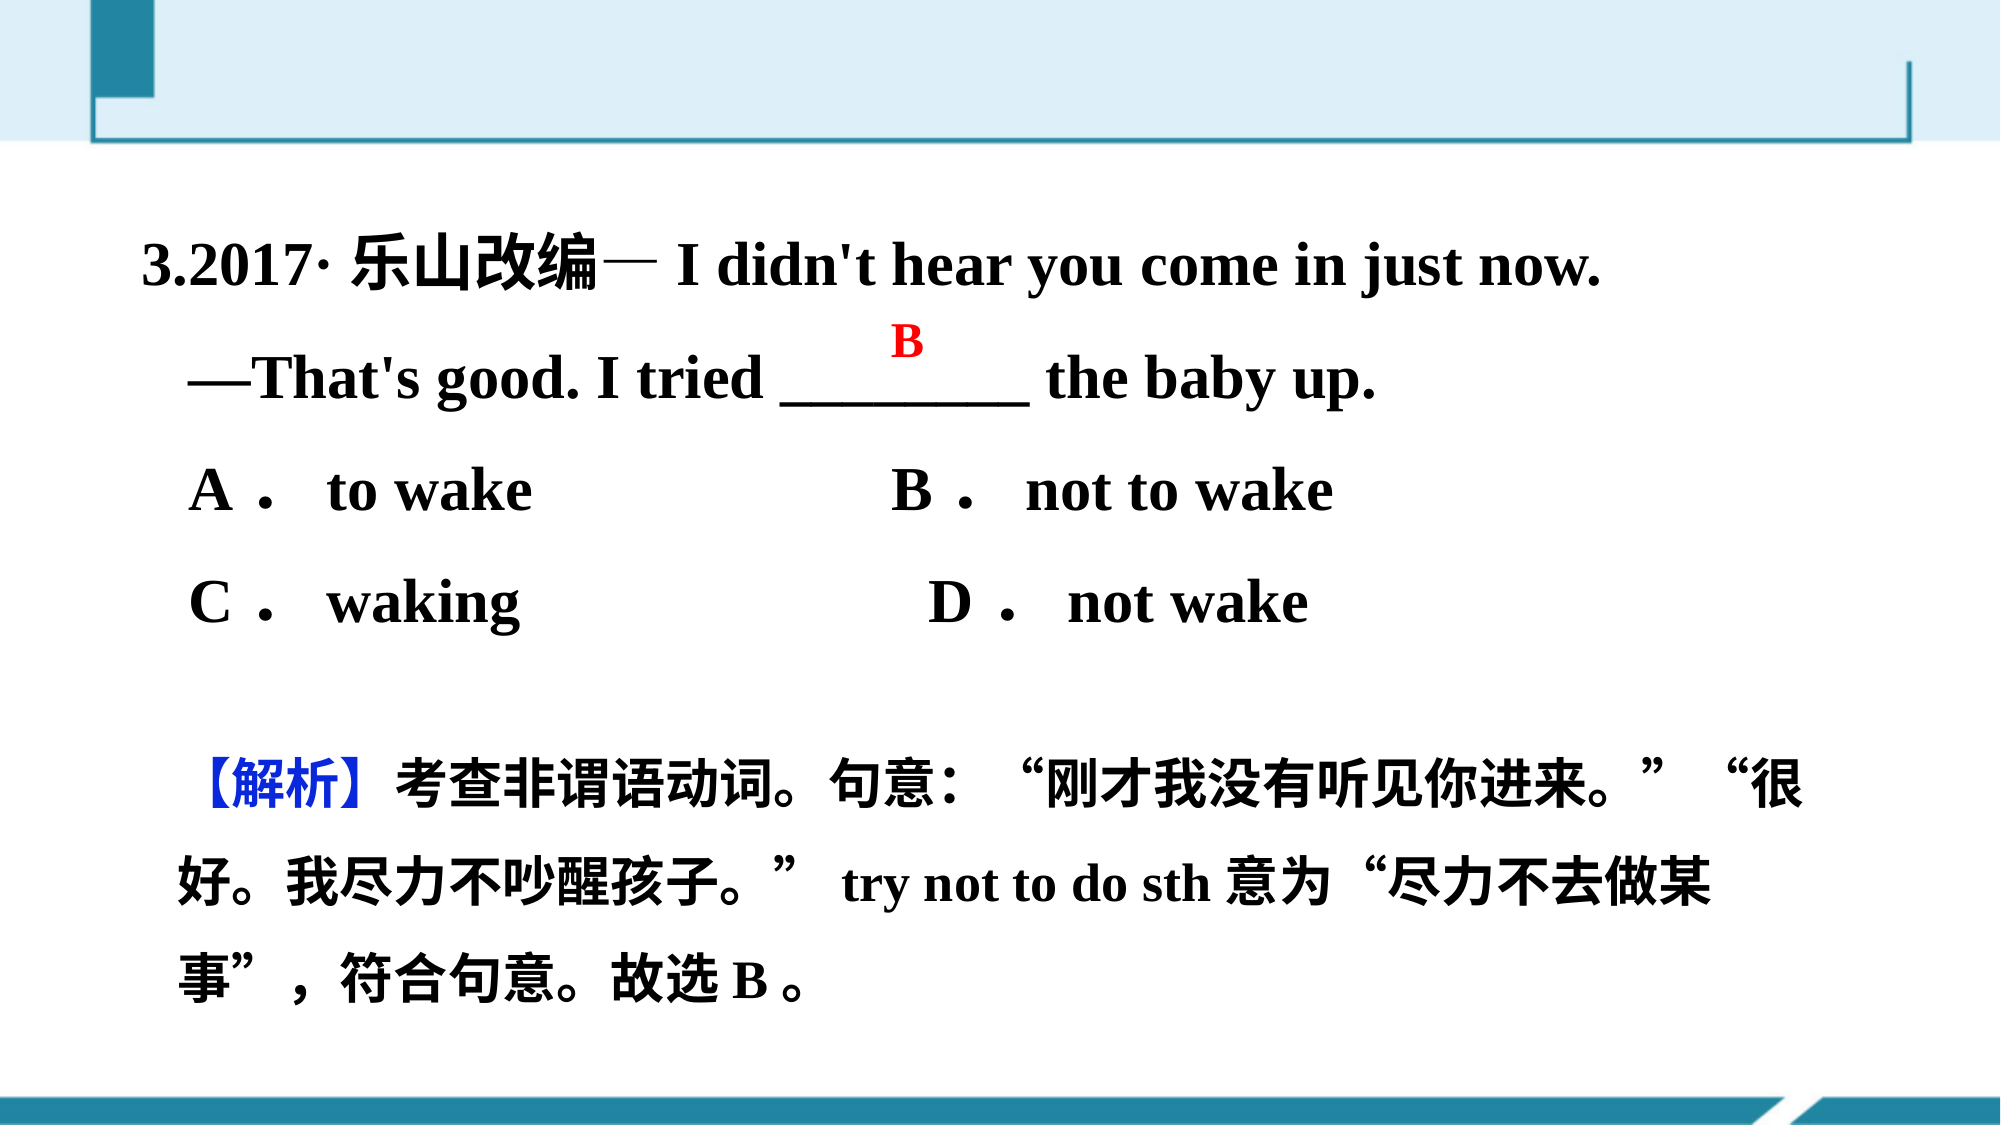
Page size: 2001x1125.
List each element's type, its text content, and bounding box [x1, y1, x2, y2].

picture [0, 0, 2001, 1125]
text_box 3.2017·乐山改编—I didn't hear you come in just now. —That's good. I tried ________ the baby up. A．to wake B．not to wake C．waking D．not wake [126, 178, 1851, 643]
text_box 【解析】考查非谓语动词。句意：“刚才我没有听见你进来。”“很好。我尽力不吵醒孩子。”try not to do sth意为“尽力不去做某事”，符合句意。故选B。 [162, 709, 1831, 1017]
text_box B [830, 210, 971, 465]
